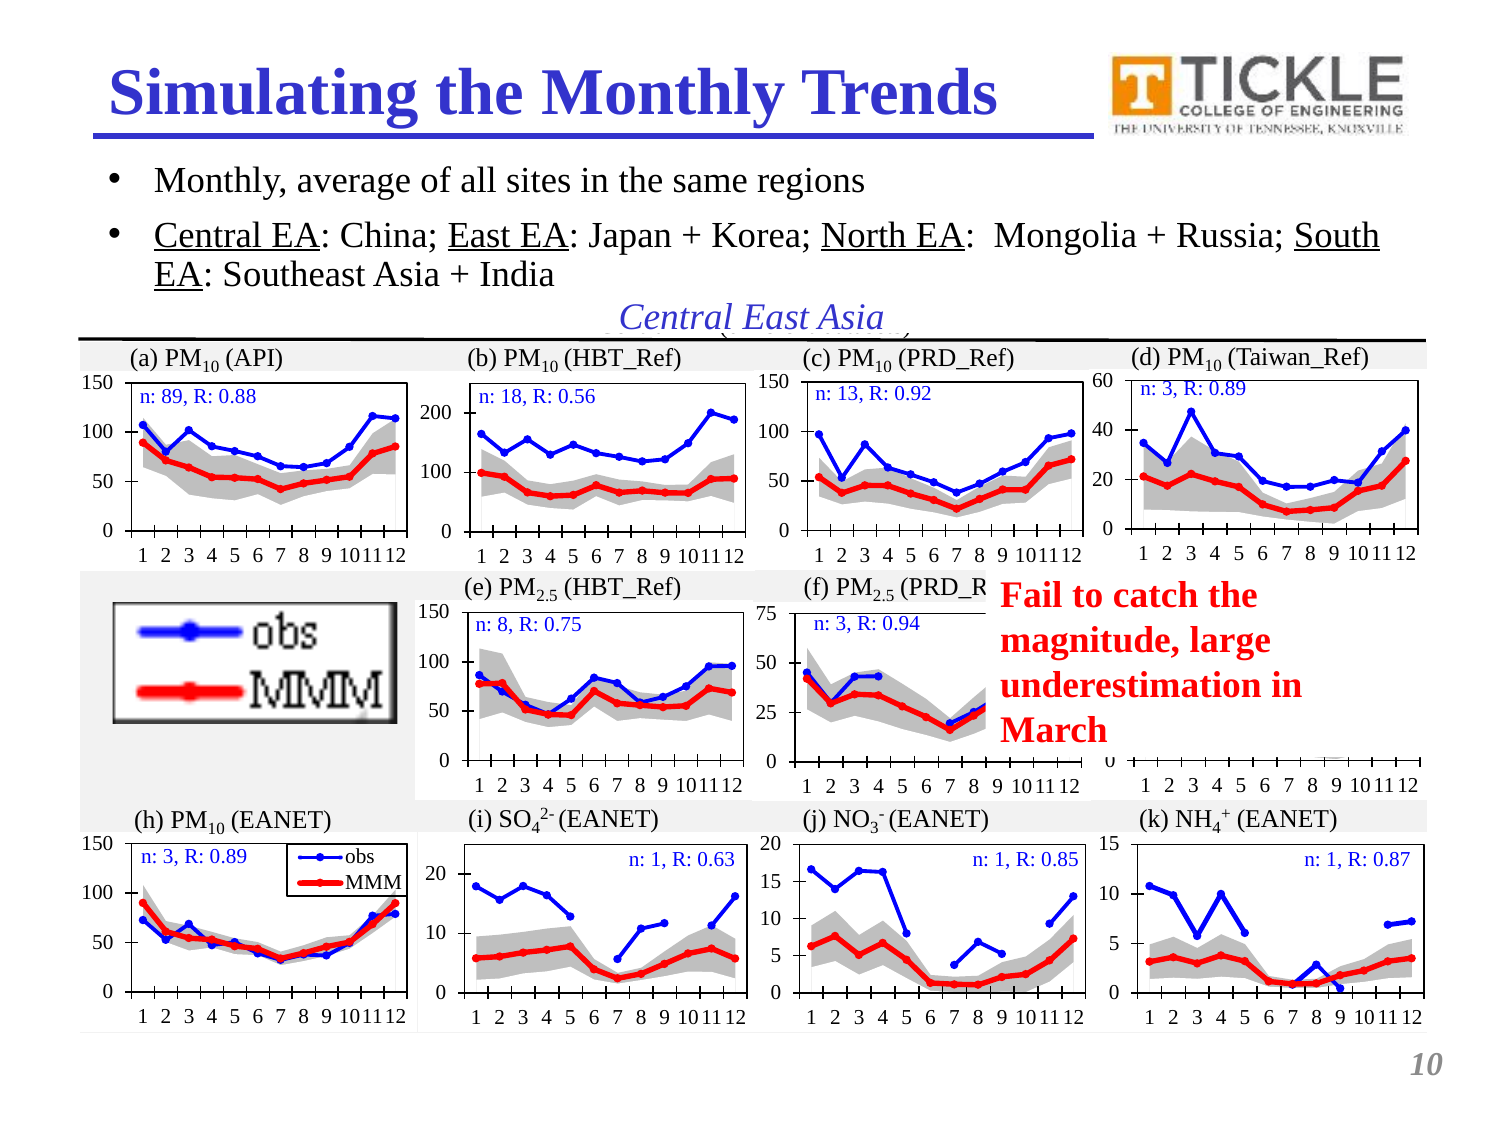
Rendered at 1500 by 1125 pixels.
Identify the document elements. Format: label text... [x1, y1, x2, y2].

list Monthly, average of all sites in the same regions Central EA: China; East EA: Japan + Korea; North EA: Mongolia + Russia; South EA: Southeast Asia + India [93, 153, 1409, 285]
text_box Central East Asia [78, 285, 1426, 333]
picture [1121, 52, 1409, 136]
picture [78, 333, 1429, 1033]
slide_number 10 [1120, 1032, 1459, 1093]
title Simulating the Monthly Trends [93, 52, 1121, 136]
